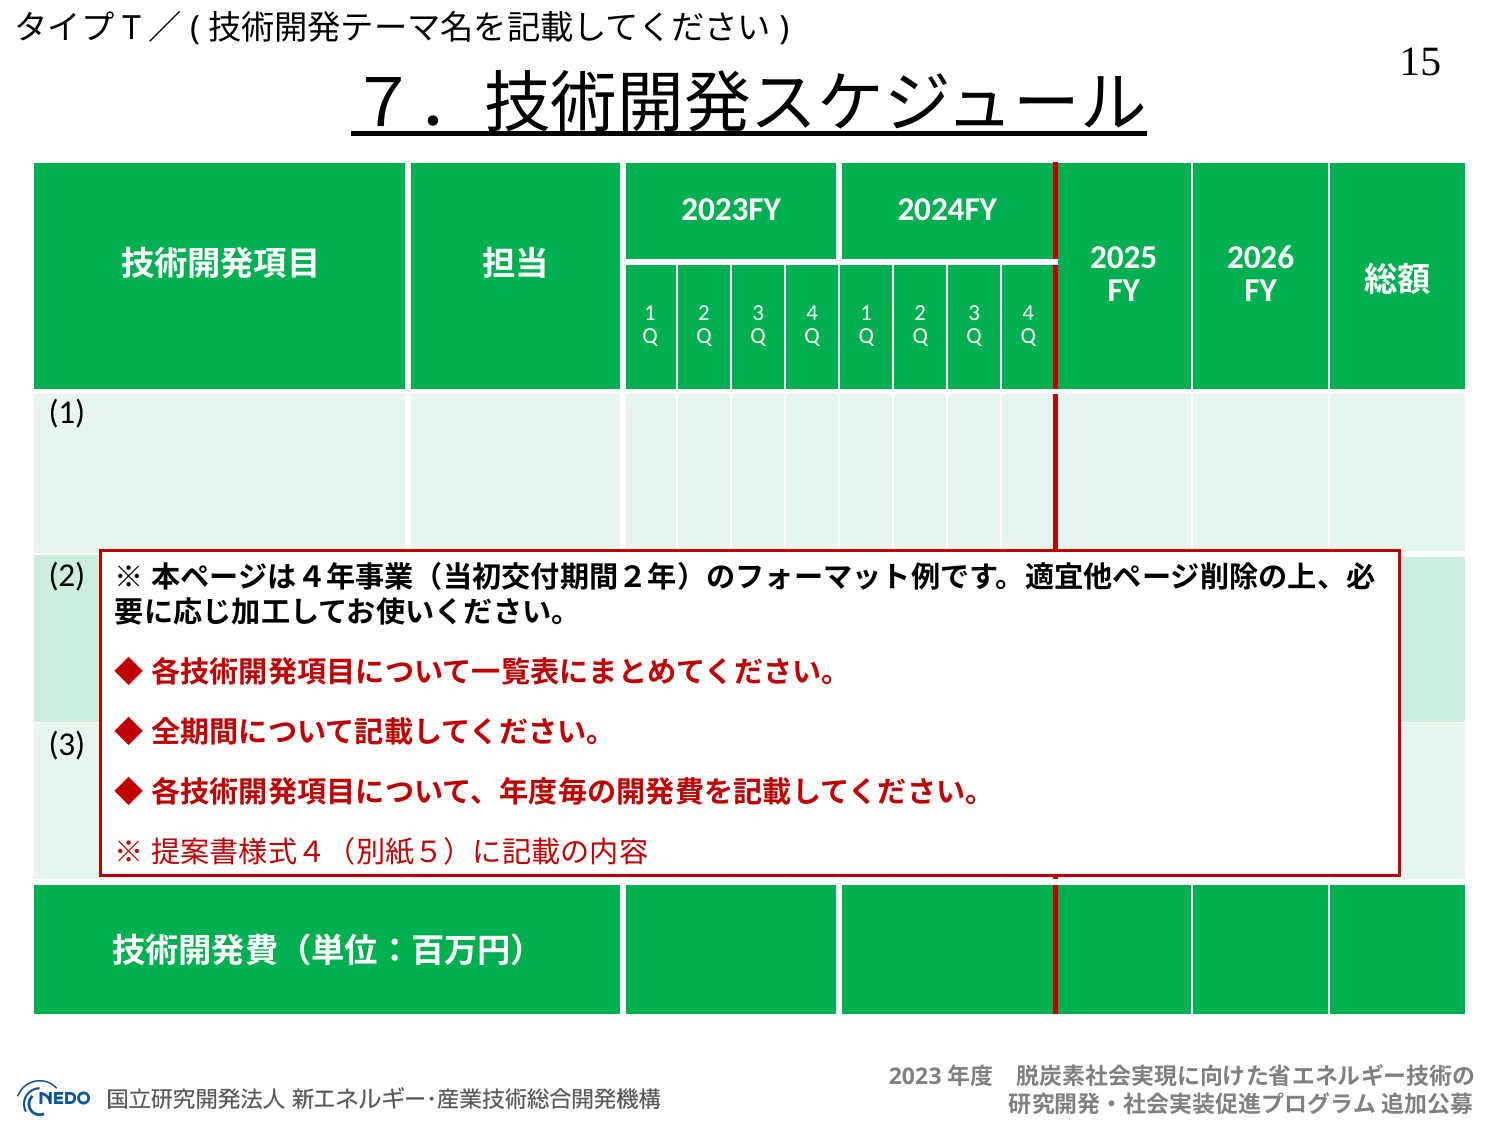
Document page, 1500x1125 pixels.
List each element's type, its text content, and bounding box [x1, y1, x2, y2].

table_cell 1Q [840, 265, 892, 389]
table_cell (2) [34, 555, 100, 722]
table_header 2024FY [842, 163, 1053, 259]
table_cell 1Q [626, 265, 676, 389]
table_cell [1330, 723, 1465, 879]
table_cell [732, 394, 784, 550]
table_cell 4Q [1002, 265, 1053, 389]
table_cell [1330, 394, 1465, 551]
table_cell [894, 394, 946, 550]
table_cell [626, 394, 676, 550]
table_header 技術開発項目 [34, 163, 405, 389]
table_cell 技術開発費（単位：百万円） [34, 885, 620, 1014]
table_cell [1193, 885, 1328, 1014]
table_cell 4Q [786, 265, 838, 389]
table_cell [1193, 394, 1328, 550]
table_cell 2Q [678, 265, 730, 389]
table_cell 3Q [732, 265, 784, 389]
text_box ※本ページは４年事業（当初交付期間２年）のフォーマット例です。適宜他ページ削除の上、必要に応じ加工してお使いください。 ◆各技術開発項目について一覧表にまとめてください。 ◆全期間について記載してください。 ◆各技術開発項目について、年度毎の開発費を記載してください。 ※提案書様式４（別紙５）に記載の内容 [100, 550, 1400, 876]
table_cell 3Q [948, 265, 1000, 389]
table_cell [948, 394, 1000, 550]
text_box ７．技術開発スケジュール [111, 52, 1387, 158]
table_cell [842, 885, 1053, 1014]
table_cell [1058, 394, 1191, 550]
table_cell [411, 394, 620, 550]
table_cell [1400, 557, 1465, 722]
table_cell [786, 394, 838, 550]
table_cell (1) [34, 394, 405, 553]
table_header 2025 FY [1058, 163, 1191, 389]
table_cell [626, 885, 836, 1014]
table_header 2026 FY [1193, 163, 1328, 389]
table_cell [1002, 394, 1053, 550]
table_cell [1330, 885, 1465, 1014]
table_cell [840, 394, 892, 550]
picture [17, 1080, 90, 1116]
table_cell 2Q [894, 265, 946, 389]
table_header 2023FY [626, 163, 836, 259]
table_header 総額 [1330, 163, 1465, 389]
table_header 担当 [411, 163, 620, 389]
table_cell (3) [34, 723, 405, 879]
table_cell [1058, 885, 1191, 1014]
table_cell [678, 394, 730, 550]
